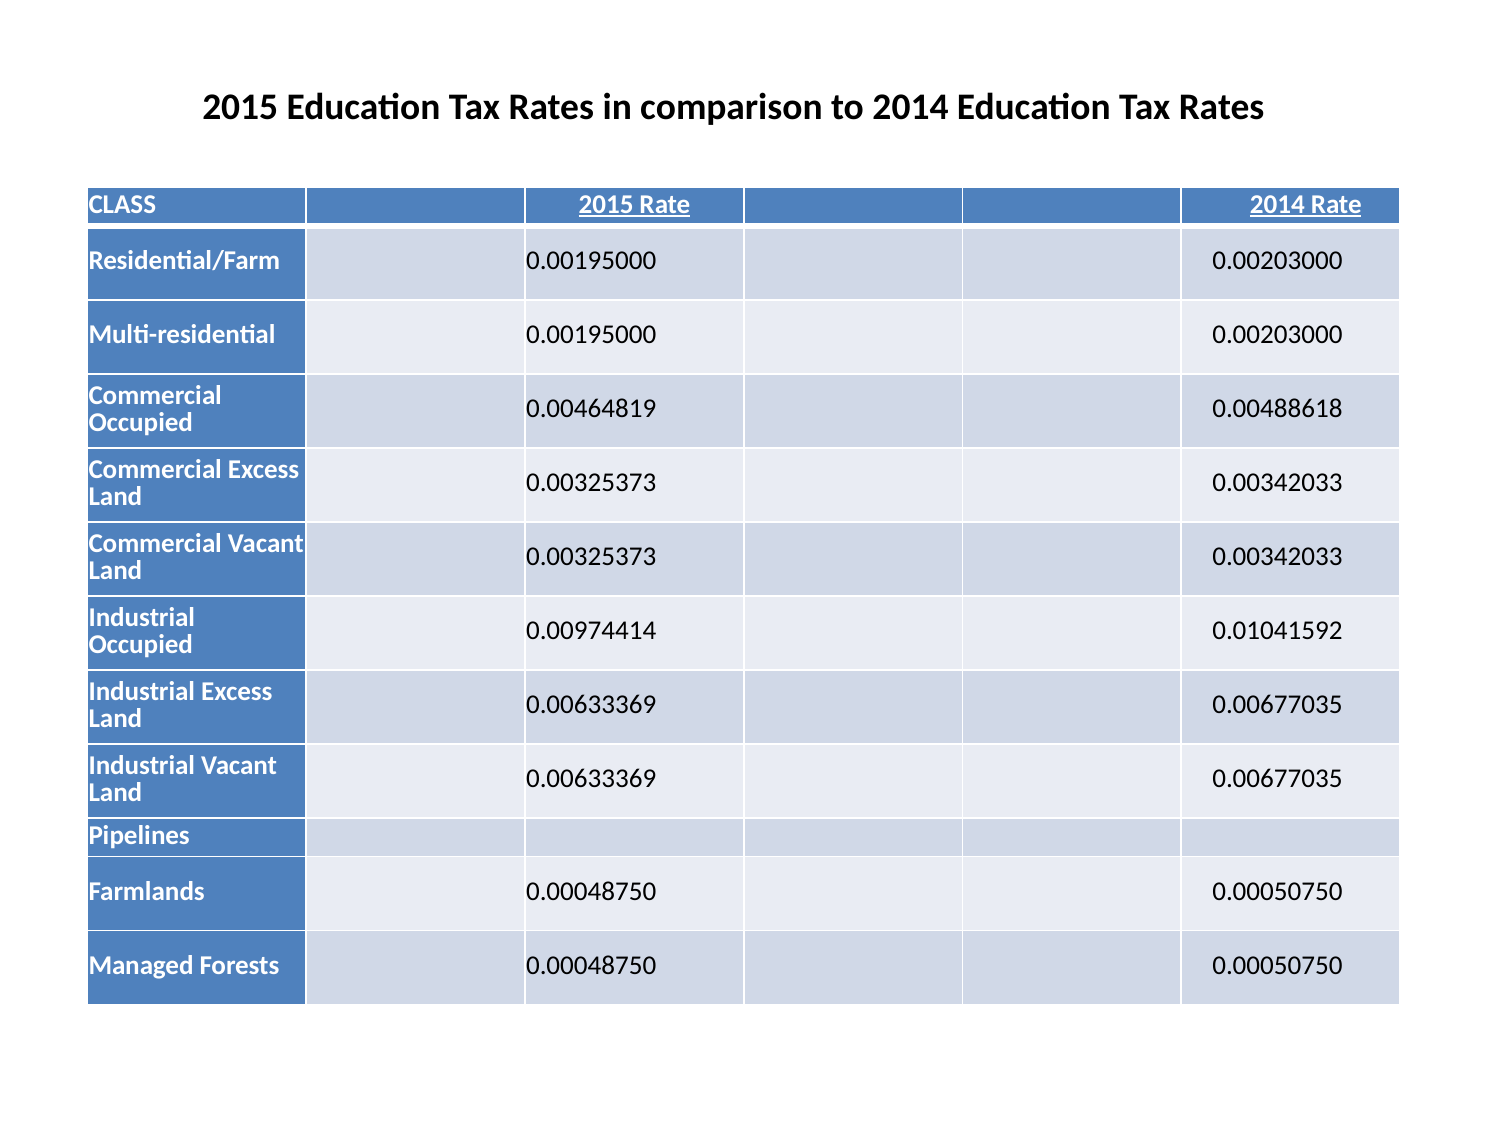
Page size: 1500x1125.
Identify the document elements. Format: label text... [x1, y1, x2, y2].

table_cell Pipelines [88, 819, 305, 856]
table_header [963, 188, 1180, 223]
table_cell [307, 931, 524, 1004]
table_cell 0.00048750 [526, 931, 743, 1004]
table_cell 0.00325373 [526, 523, 743, 595]
table_cell [307, 597, 524, 669]
table_cell 0.00195000 [526, 229, 743, 299]
table_cell [307, 449, 524, 521]
table_cell [307, 375, 524, 447]
table_cell [745, 523, 962, 595]
table_cell [745, 745, 962, 817]
table_cell 0.00464819 [526, 375, 743, 447]
table_cell 0.00633369 [526, 745, 743, 817]
table_cell 0.00488618 [1182, 375, 1399, 447]
table_cell 0.00048750 [526, 857, 743, 930]
table_cell 0.00325373 [526, 449, 743, 521]
table_cell Industrial Vacant Land [88, 745, 305, 817]
table_cell 0.01041592 [1182, 597, 1399, 669]
table_cell [307, 819, 524, 856]
table_cell 0.00677035 [1182, 671, 1399, 743]
table_cell [307, 745, 524, 817]
table_cell [307, 857, 524, 930]
table_cell [963, 745, 1180, 817]
table_cell [307, 229, 524, 299]
table_cell [745, 229, 962, 299]
table_cell [307, 523, 524, 595]
table_cell [963, 671, 1180, 743]
table_cell [745, 449, 962, 521]
table_cell Industrial Excess Land [88, 671, 305, 743]
table_cell [745, 301, 962, 373]
table_cell Farmlands [88, 857, 305, 930]
table_cell [745, 671, 962, 743]
table_cell [963, 523, 1180, 595]
table_cell 0.00203000 [1182, 229, 1399, 299]
table_header 2014 Rate [1182, 188, 1399, 223]
text_box 2015 Education Tax Rates in comparison to 2014 Education Tax Rates [187, 74, 1338, 135]
table_cell [745, 819, 962, 856]
table_cell 0.00050750 [1182, 857, 1399, 930]
table_cell [307, 301, 524, 373]
table_cell 0.00203000 [1182, 301, 1399, 373]
table_cell [963, 229, 1180, 299]
table_cell 0.00342033 [1182, 523, 1399, 595]
table_cell [963, 375, 1180, 447]
table_cell [963, 819, 1180, 856]
table_cell [963, 931, 1180, 1004]
table_cell [963, 597, 1180, 669]
table_cell 0.00974414 [526, 597, 743, 669]
table_cell Multi-residential [88, 301, 305, 373]
table_cell [526, 819, 743, 856]
table_cell Commercial Occupied [88, 375, 305, 447]
table_cell 0.00342033 [1182, 449, 1399, 521]
table_cell [745, 857, 962, 930]
table_cell 0.00677035 [1182, 745, 1399, 817]
table_header [745, 188, 962, 223]
table_cell 0.00050750 [1182, 931, 1399, 1004]
table_cell Managed Forests [88, 931, 305, 1004]
table_cell Industrial Occupied [88, 597, 305, 669]
table_cell [745, 597, 962, 669]
table_header 2015 Rate [526, 188, 743, 223]
table_cell Residential/Farm [88, 229, 305, 299]
table_cell 0.00633369 [526, 671, 743, 743]
table_cell [745, 931, 962, 1004]
table_cell [963, 857, 1180, 930]
table_cell [963, 301, 1180, 373]
table_header CLASS [88, 188, 305, 223]
table_cell Commercial Excess Land [88, 449, 305, 521]
table_cell [307, 671, 524, 743]
table_cell Commercial Vacant Land [88, 523, 305, 595]
table_cell [1182, 819, 1399, 856]
table_cell [745, 375, 962, 447]
table_cell 0.00195000 [526, 301, 743, 373]
table_header [307, 188, 524, 223]
table_cell [963, 449, 1180, 521]
